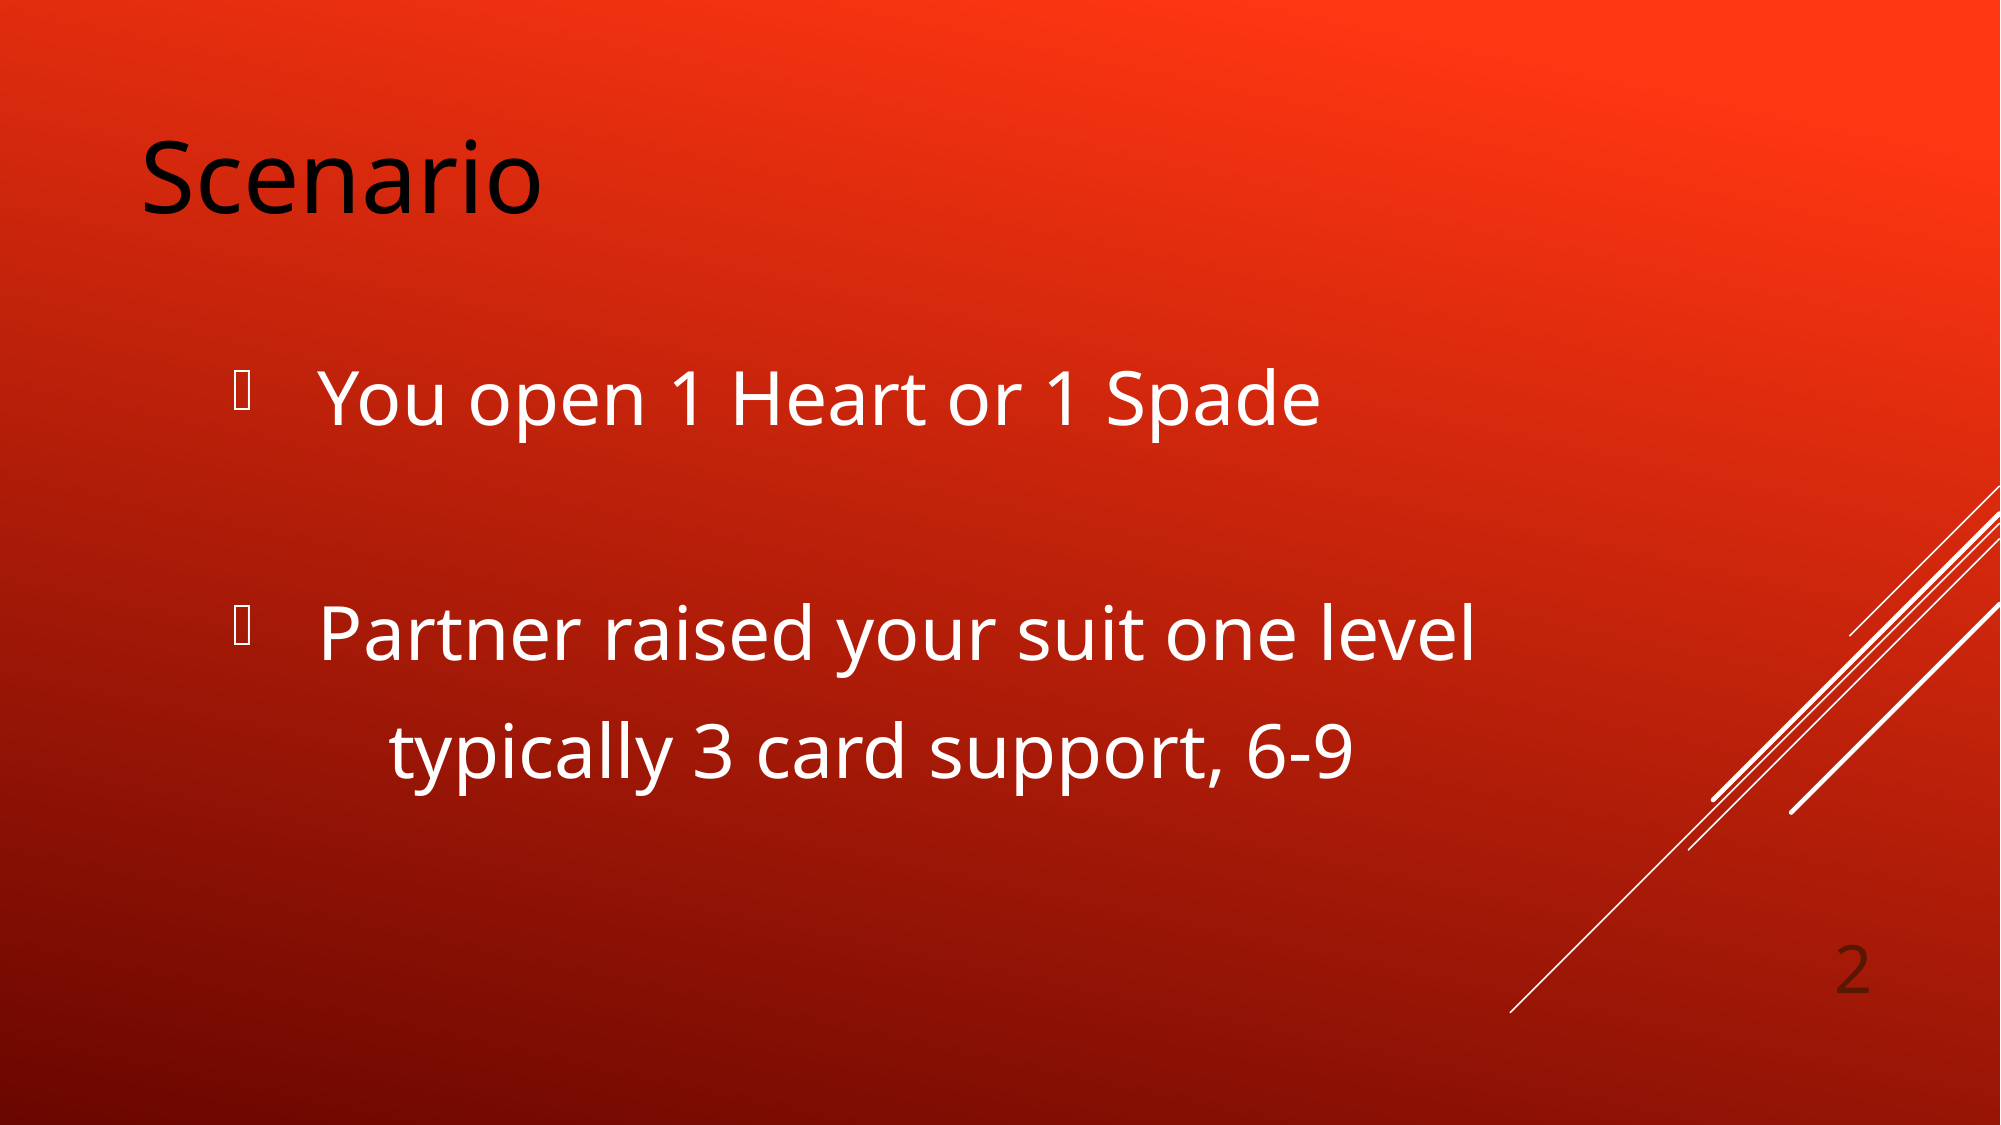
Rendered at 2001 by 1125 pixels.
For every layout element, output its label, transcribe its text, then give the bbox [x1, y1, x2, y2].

text_box Scenario [125, 106, 1506, 242]
slide_number 2 [1700, 915, 1888, 1025]
list You open 1 Heart or 1 Spade Partner raised your suit one level typically 3 card support, 6-9 [217, 274, 1981, 870]
